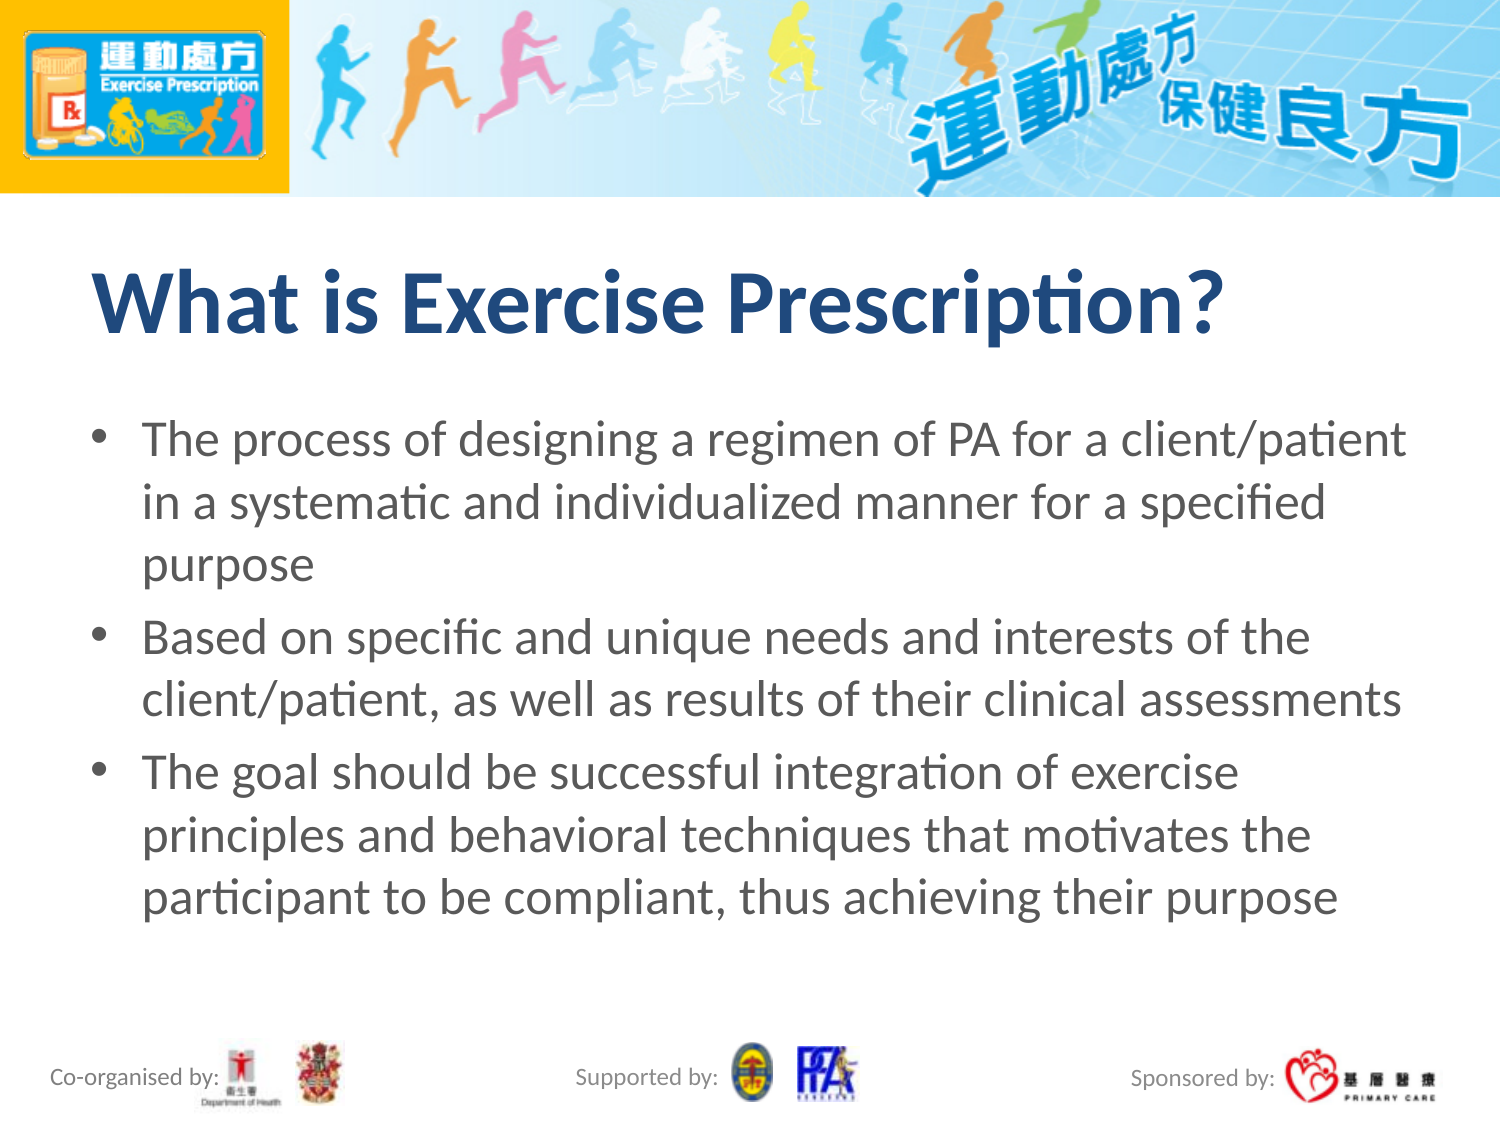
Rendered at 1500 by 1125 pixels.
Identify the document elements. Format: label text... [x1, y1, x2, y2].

picture [194, 1038, 290, 1120]
title What is Exercise Prescription? [76, 220, 1427, 374]
list The process of designing a regimen of PA for a client/patient in a systematic and individualized manner for a specified purpose Based on specific and unique needs and interests of the client/patient, as well as results of their clinical assessments The goal should be successful integration of exercise principles and behavioral techniques that motivates the participant to be compliant, thus achieving their purpose [75, 397, 1425, 1012]
picture [1280, 1046, 1443, 1106]
picture [23, 29, 266, 160]
picture [731, 1042, 773, 1102]
picture [295, 1040, 345, 1106]
picture [2, 0, 1500, 197]
picture [797, 1046, 860, 1102]
